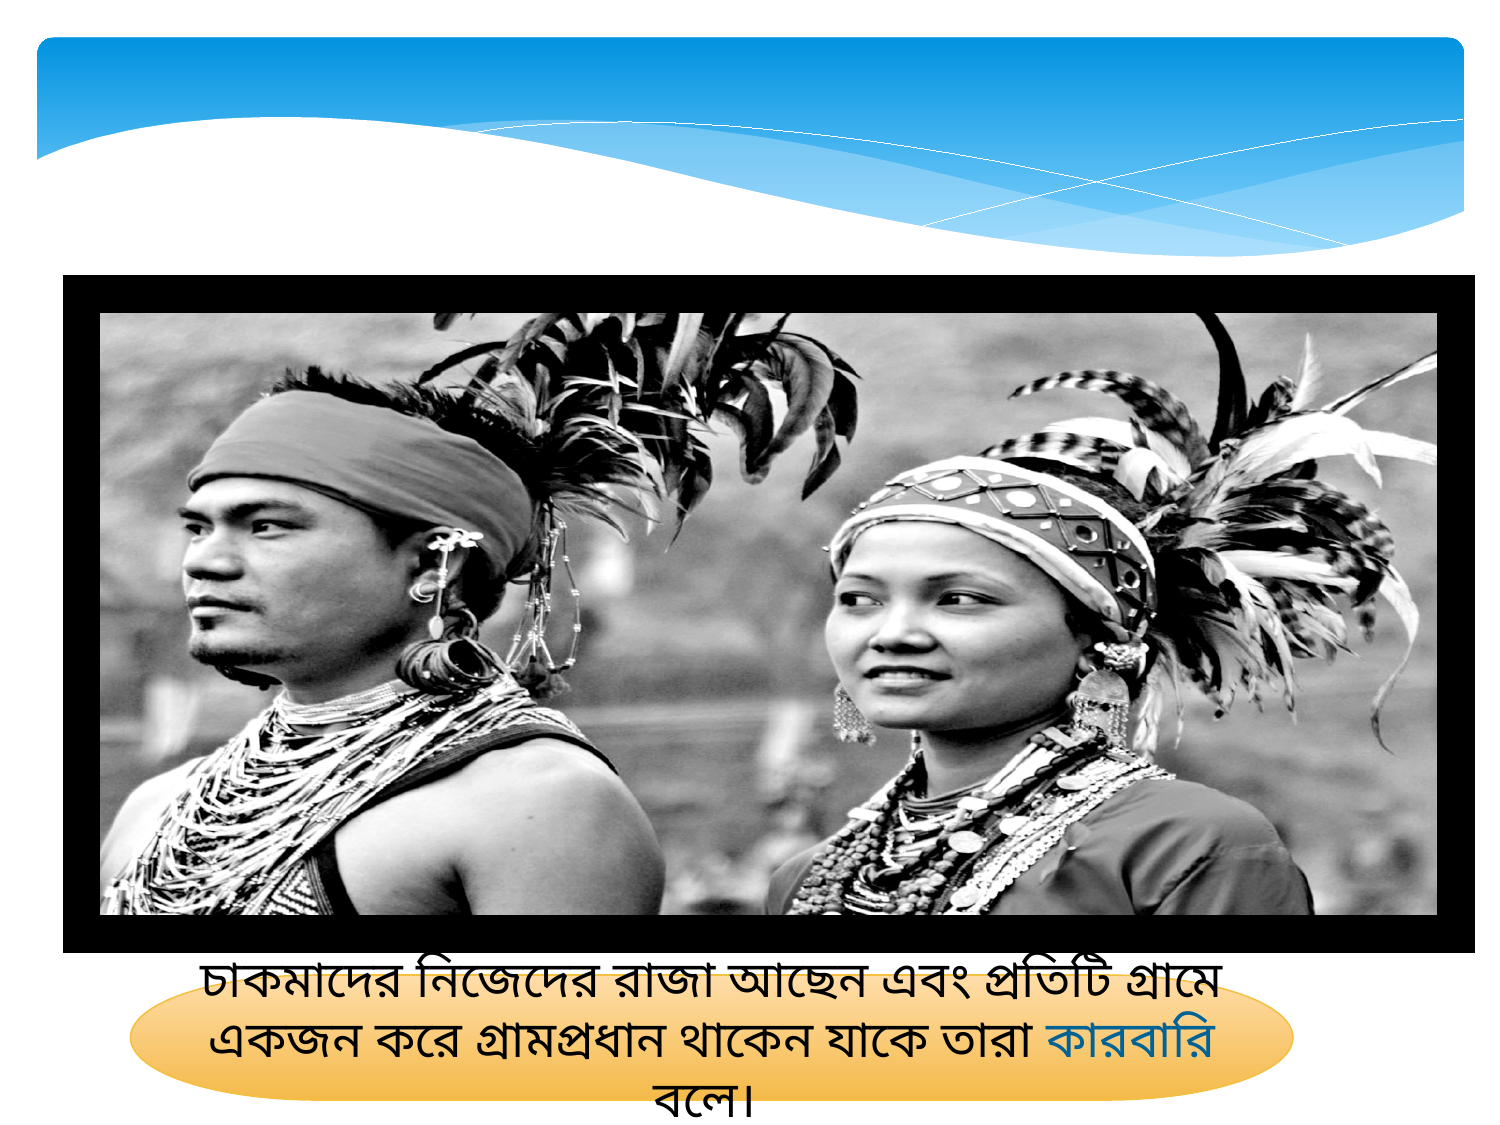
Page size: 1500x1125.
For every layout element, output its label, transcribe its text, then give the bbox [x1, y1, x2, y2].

picture [99, 312, 1438, 916]
text_box চাকমাদের নিজেদের রাজা আছেন এবং প্রতিটি গ্রামে একজন করে গ্রামপ্রধান থাকেন যাকে তারা কারবারি বলে। [129, 974, 1294, 1101]
